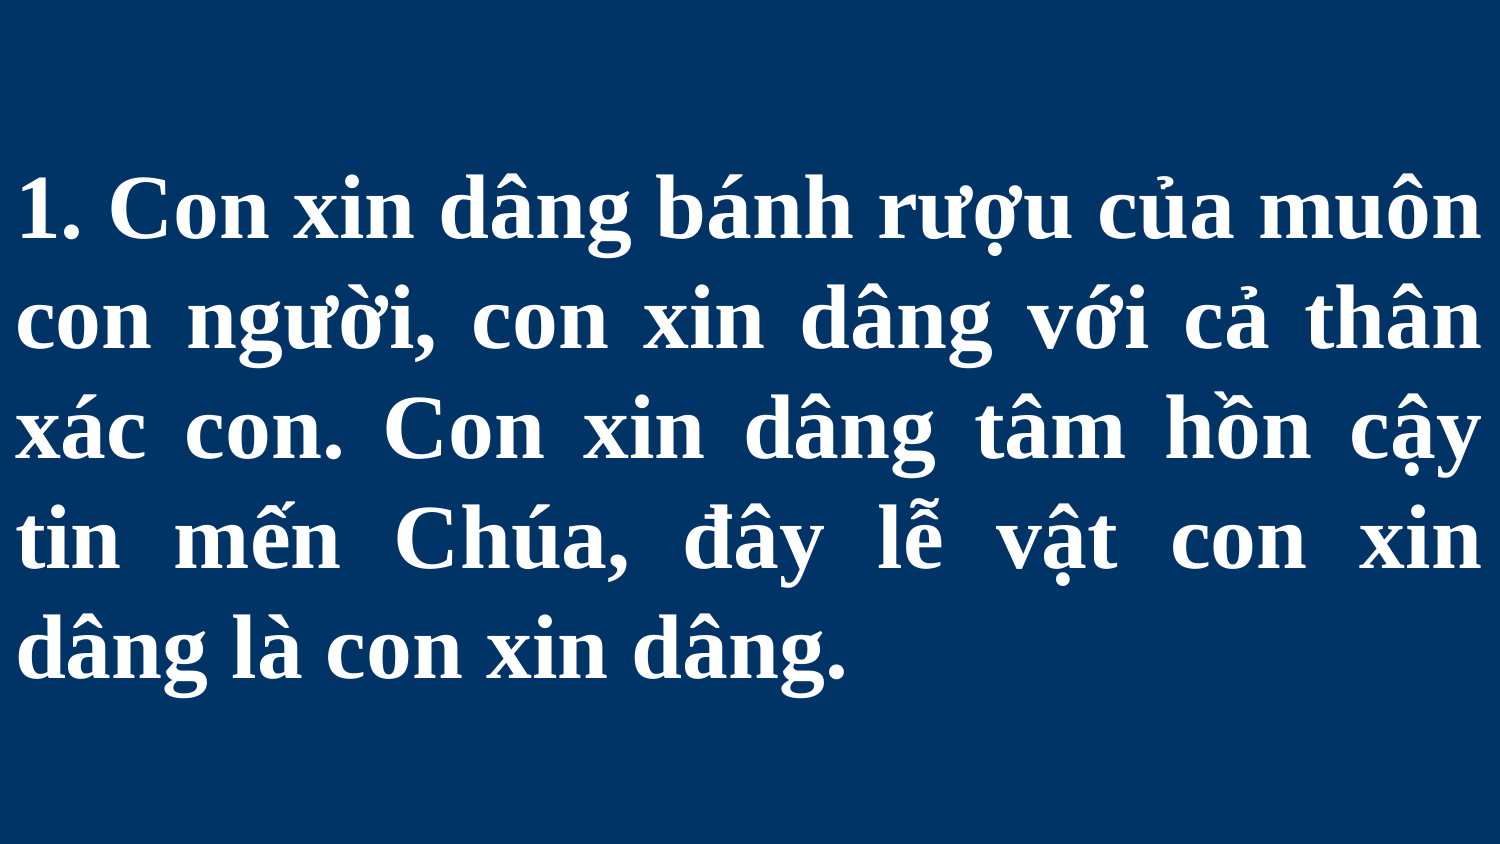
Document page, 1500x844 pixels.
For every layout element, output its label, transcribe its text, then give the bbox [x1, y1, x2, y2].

title 1. Con xin dâng bánh rượu của muôn con người, con xin dâng với cả thân xác con. Con xin dâng tâm hồn cậy tin mến Chúa, đây lễ vật con xin dâng là con xin dâng. [0, 0, 1500, 844]
